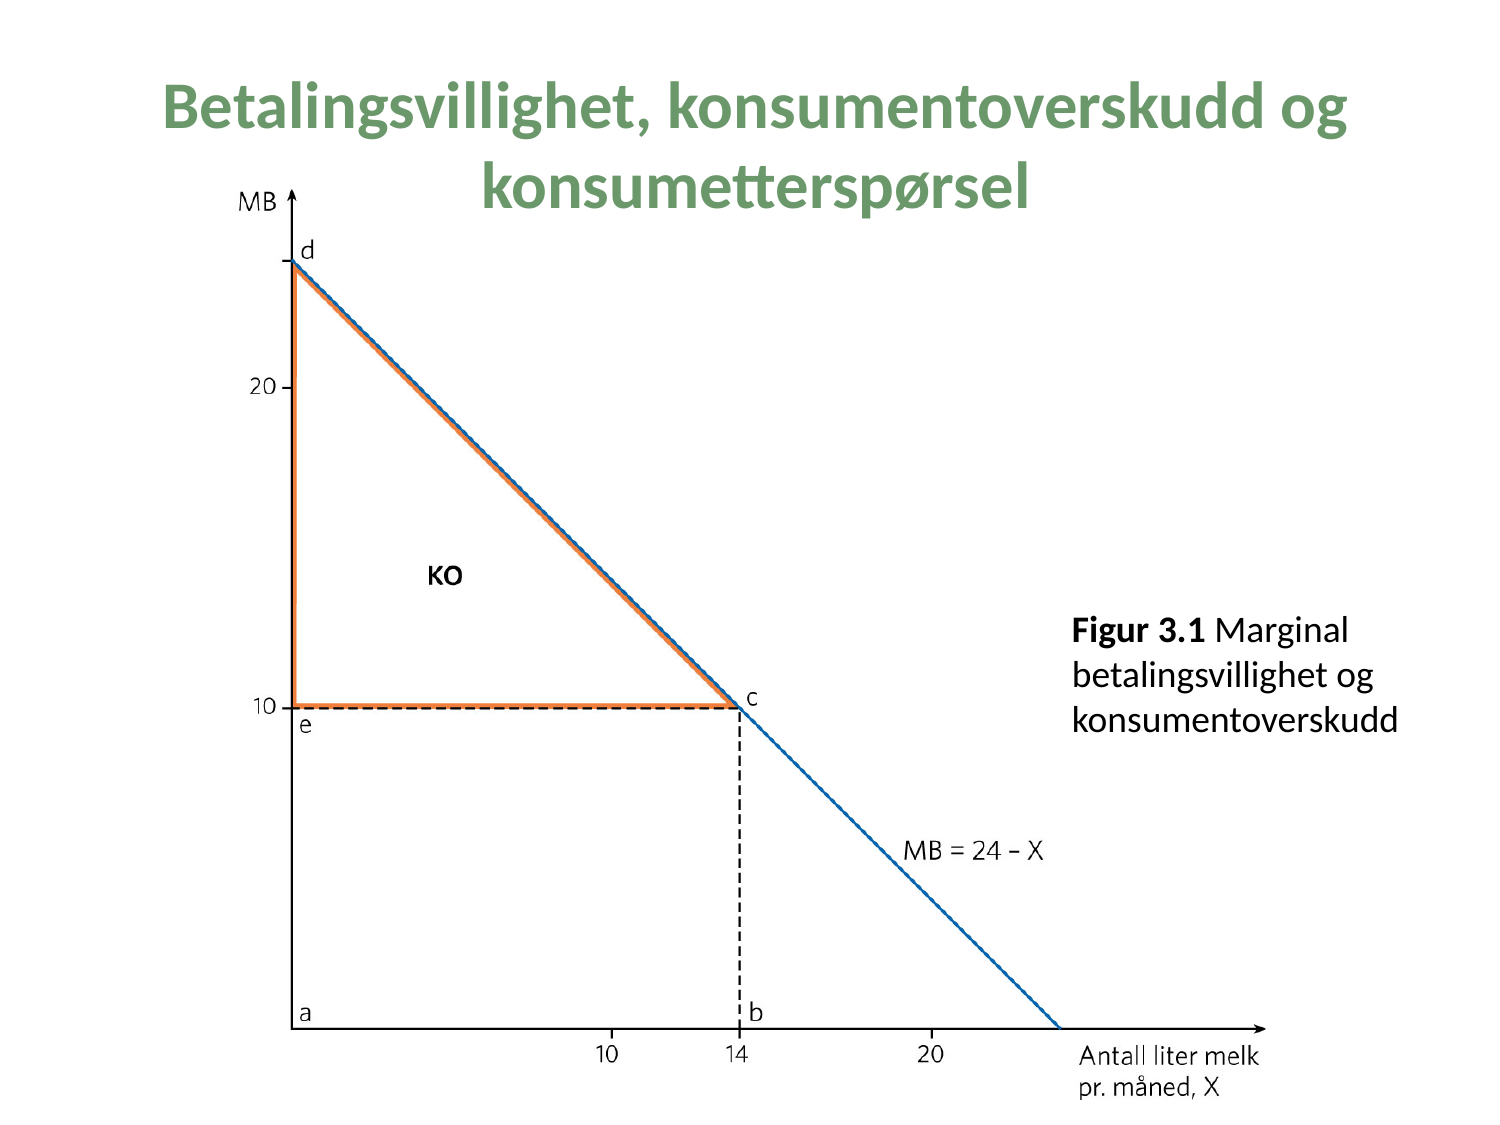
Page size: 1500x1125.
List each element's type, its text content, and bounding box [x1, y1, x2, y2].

text_box Betalingsvillighet, konsumentoverskudd og konsumetterspørsel [88, 54, 1424, 230]
text_box Figur 3.1 Marginal betalingsvillighet og konsumentoverskudd [1270, 597, 1459, 748]
picture [234, 184, 1266, 1100]
